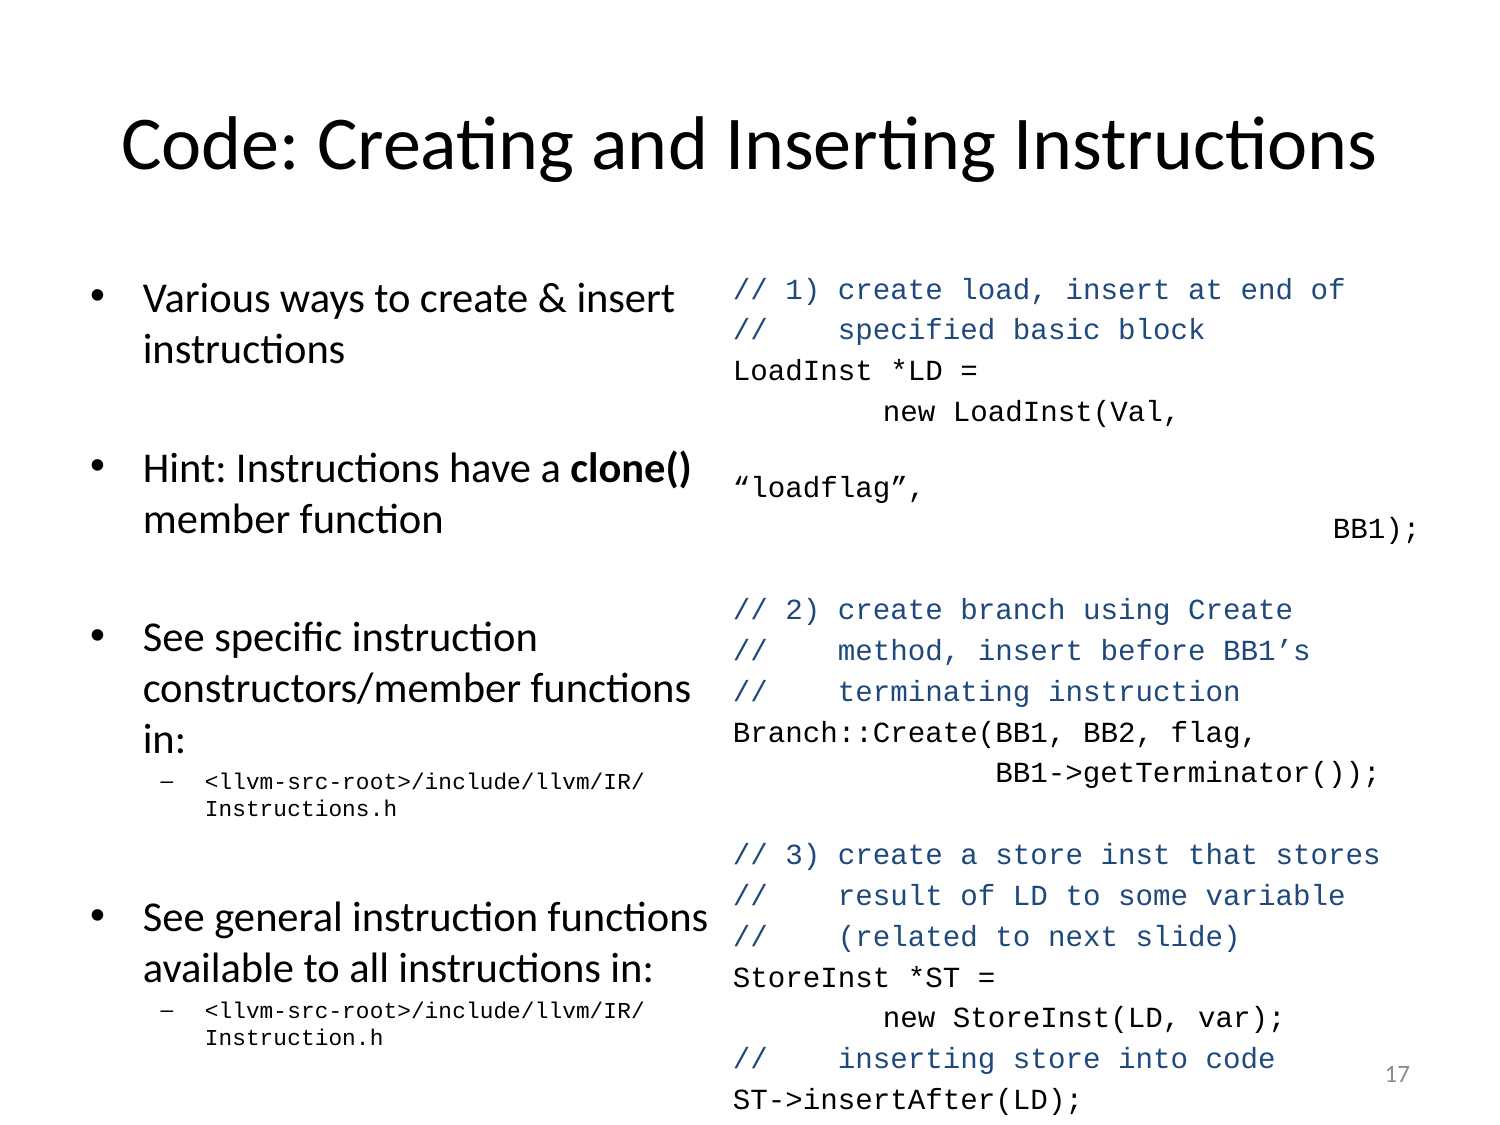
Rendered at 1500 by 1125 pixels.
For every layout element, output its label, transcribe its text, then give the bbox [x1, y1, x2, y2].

list Various ways to create & insert instructions Hint: Instructions have a clone() member function See specific instruction constructors/member functions in: <llvm-src-root>/include/llvm/IR/Instructions.h See general instruction functions available to all instructions in: <llvm-src-root>/include/llvm/IR/Instruction.h [75, 262, 738, 1080]
slide_number 16 [1074, 1042, 1425, 1103]
title Code: Creating and Inserting Instructions [75, 45, 1425, 233]
list // 1) create load, insert at end of // specified basic block LoadInst *LD = new LoadInst(Val, “loadflag”, BB1); // 2) create branch using Create // method, insert before BB1’s // terminating instruction Branch::Create(BB1, BB2, flag, BB1->getTerminator()); // 3) create a store inst that stores // result of LD to some variable // (related to next slide) StoreInst *ST = new StoreInst(LD, var); // inserting store into code ST->insertAfter(LD); [717, 262, 1500, 1005]
